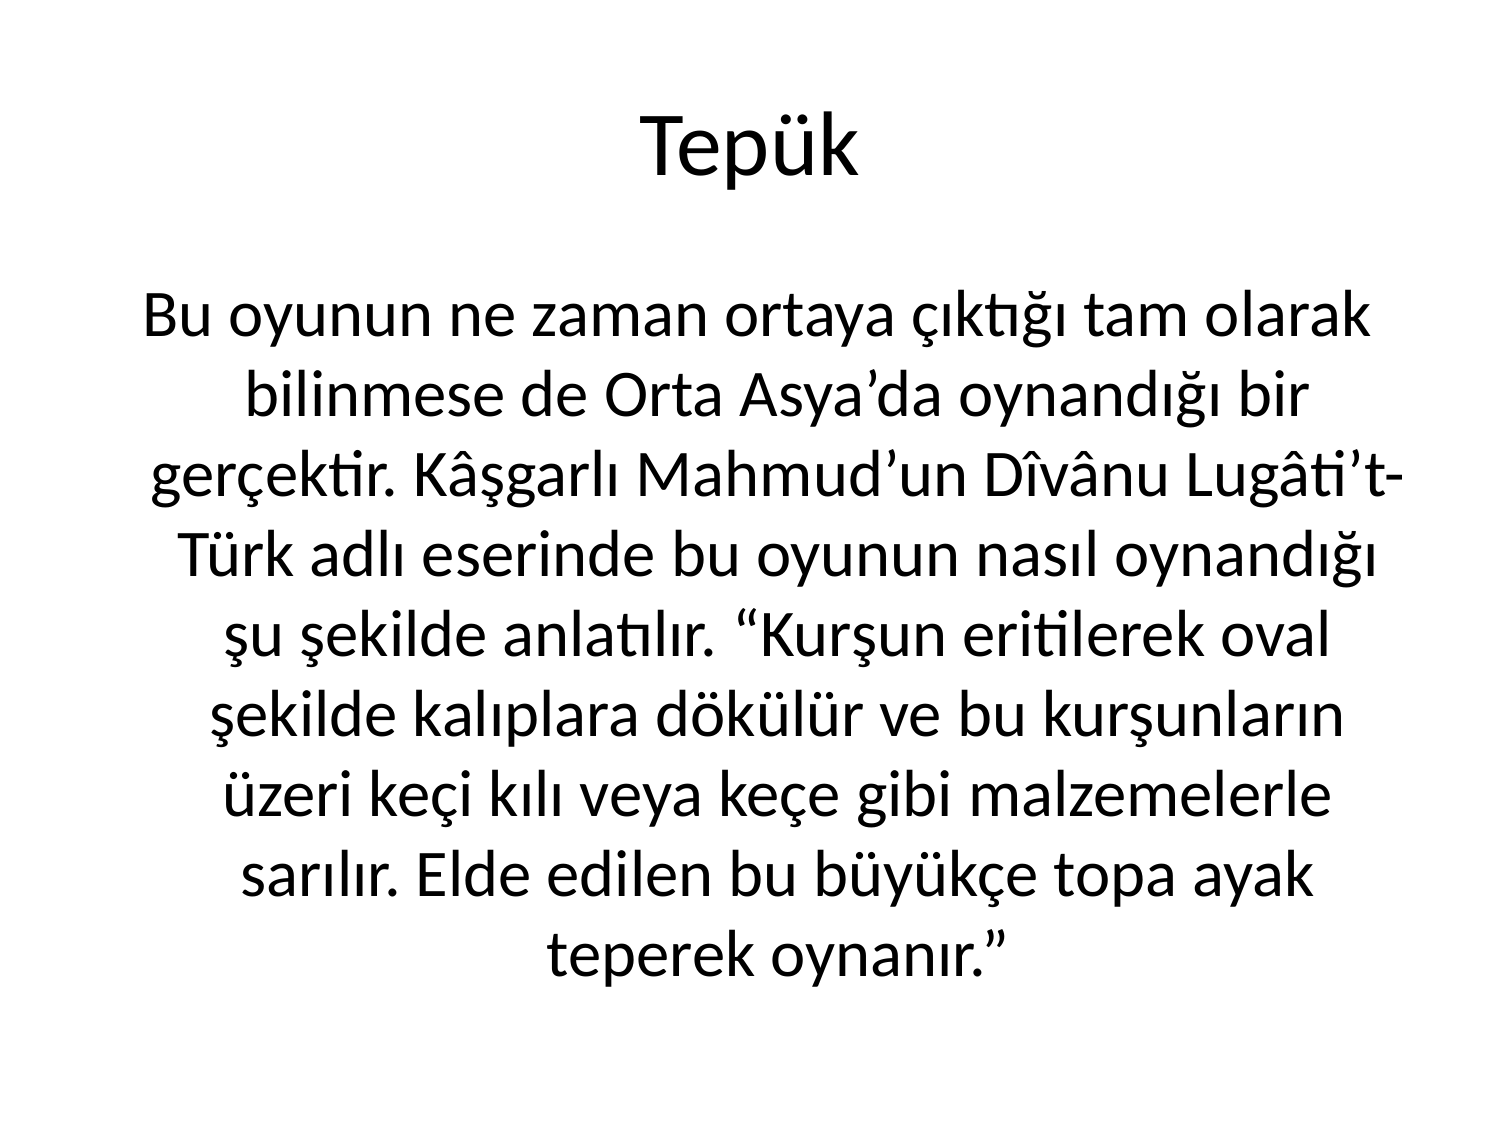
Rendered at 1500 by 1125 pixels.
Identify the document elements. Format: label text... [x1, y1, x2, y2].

title Tepük [75, 45, 1425, 233]
list Bu oyunun ne zaman ortaya çıktığı tam olarak bilinmese de Orta Asya’da oynandığı bir gerçektir. Kâşgarlı Mahmud’un Dîvânu Lugâti’t-Türk adlı eserinde bu oyunun nasıl oynandığı şu şekilde anlatılır. “Kurşun eritilerek oval şekilde kalıplara dökülür ve bu kurşunların üzeri keçi kılı veya keçe gibi malzemelerle sarılır. Elde edilen bu büyükçe topa ayak teperek oynanır.” [75, 262, 1425, 1005]
